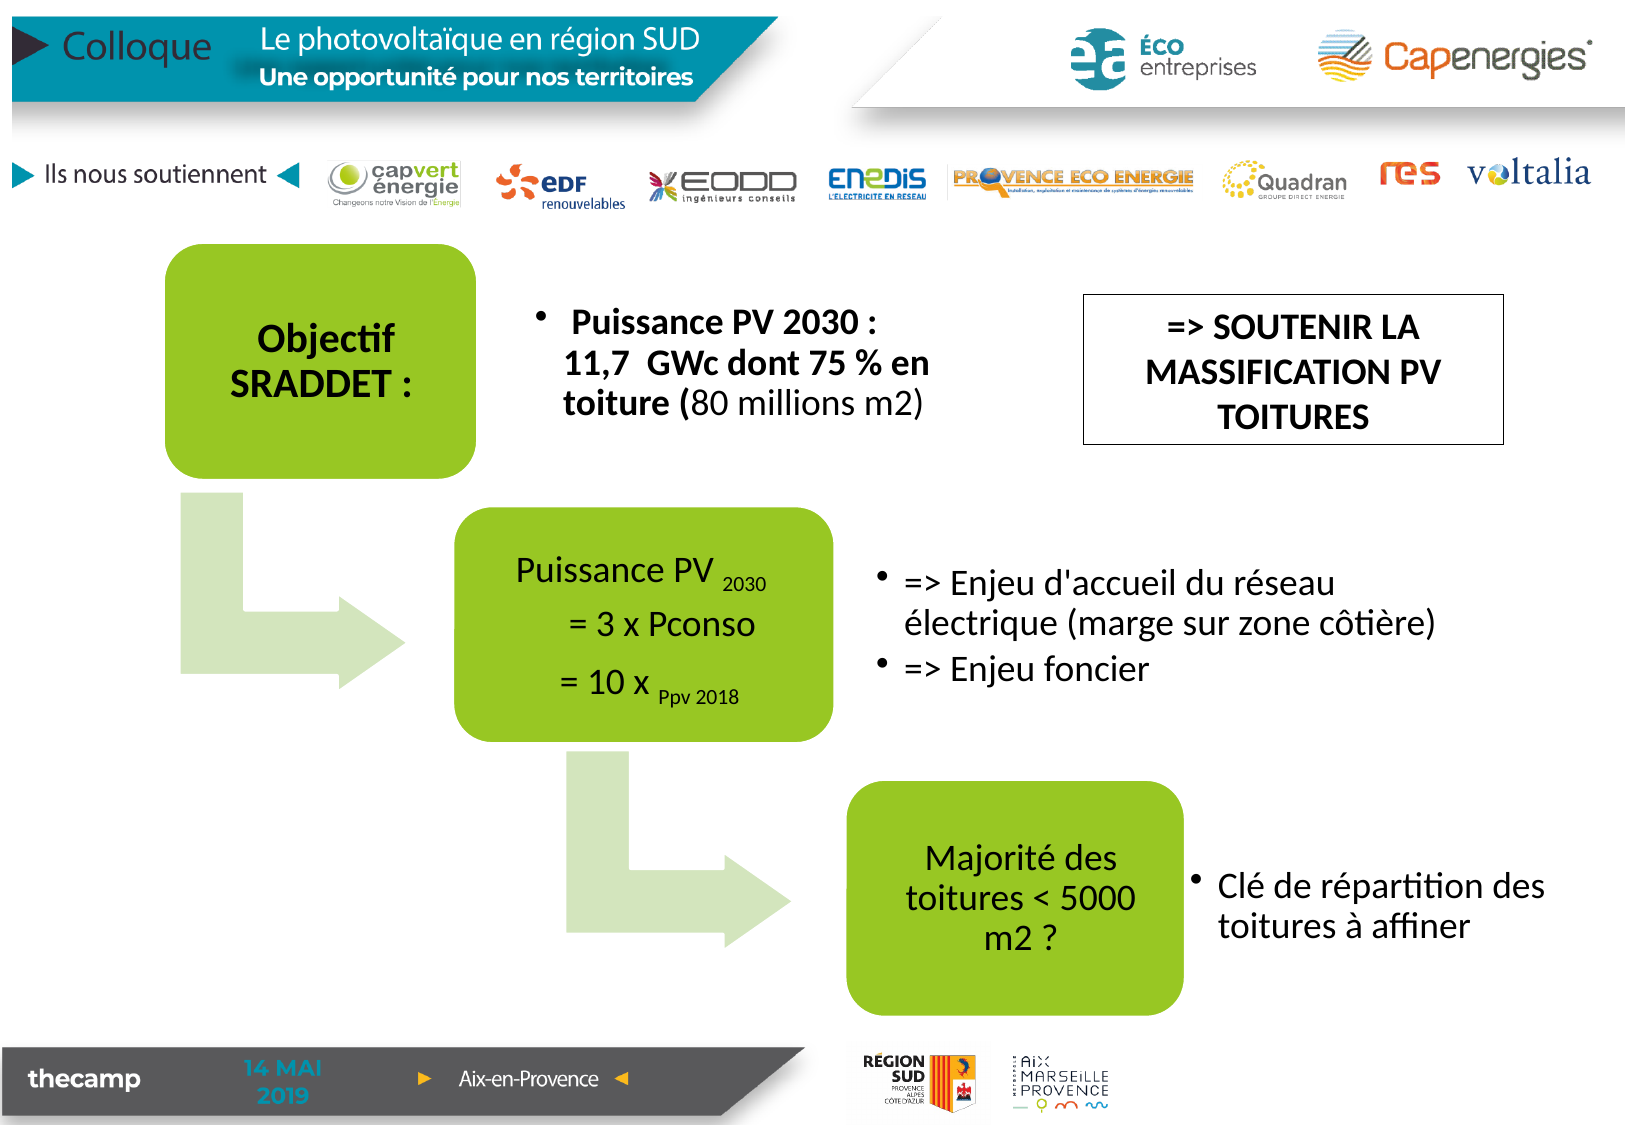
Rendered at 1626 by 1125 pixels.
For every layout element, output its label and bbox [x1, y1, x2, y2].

picture [12, 16, 1625, 217]
picture [0, 1014, 1229, 1125]
text_box [74, 237, 1606, 1023]
